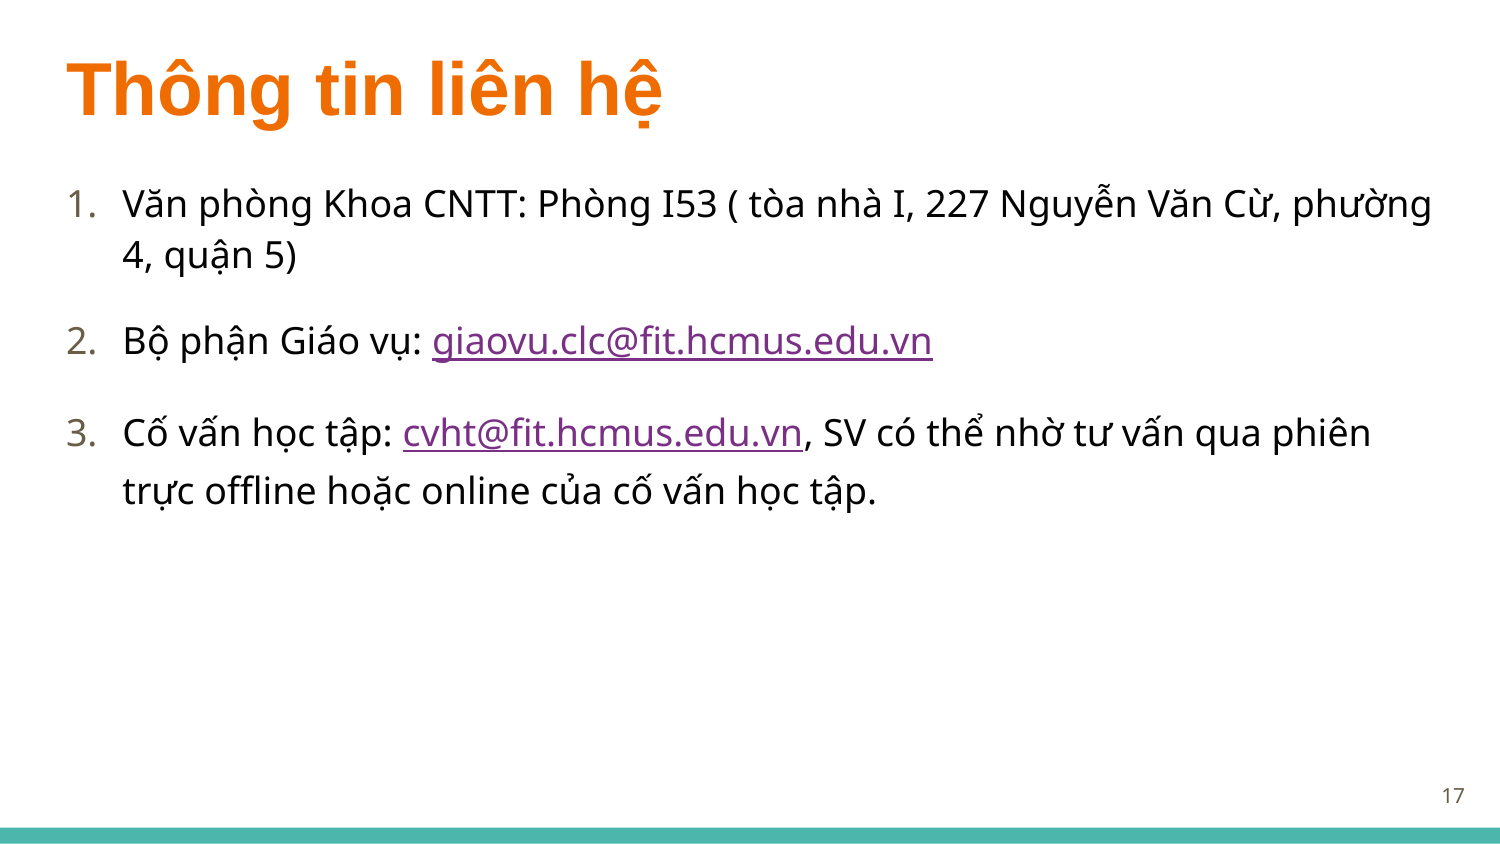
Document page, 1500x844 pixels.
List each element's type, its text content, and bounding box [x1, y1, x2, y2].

list Văn phòng Khoa CNTT: Phòng I53 ( tòa nhà I, 227 Nguyễn Văn Cừ, phường 4, quận 5) Bộ phận Giáo vụ: giaovu.clc@fit.hcmus.edu.vn Cố vấn học tập: cvht@fit.hcmus.edu.vn, SV có thể nhờ tư vấn qua phiên trực offline hoặc online của cố vấn học tập. [51, 157, 1449, 750]
slide_number 17 [1389, 764, 1480, 830]
title Thông tin liên hệ [51, 25, 1449, 142]
